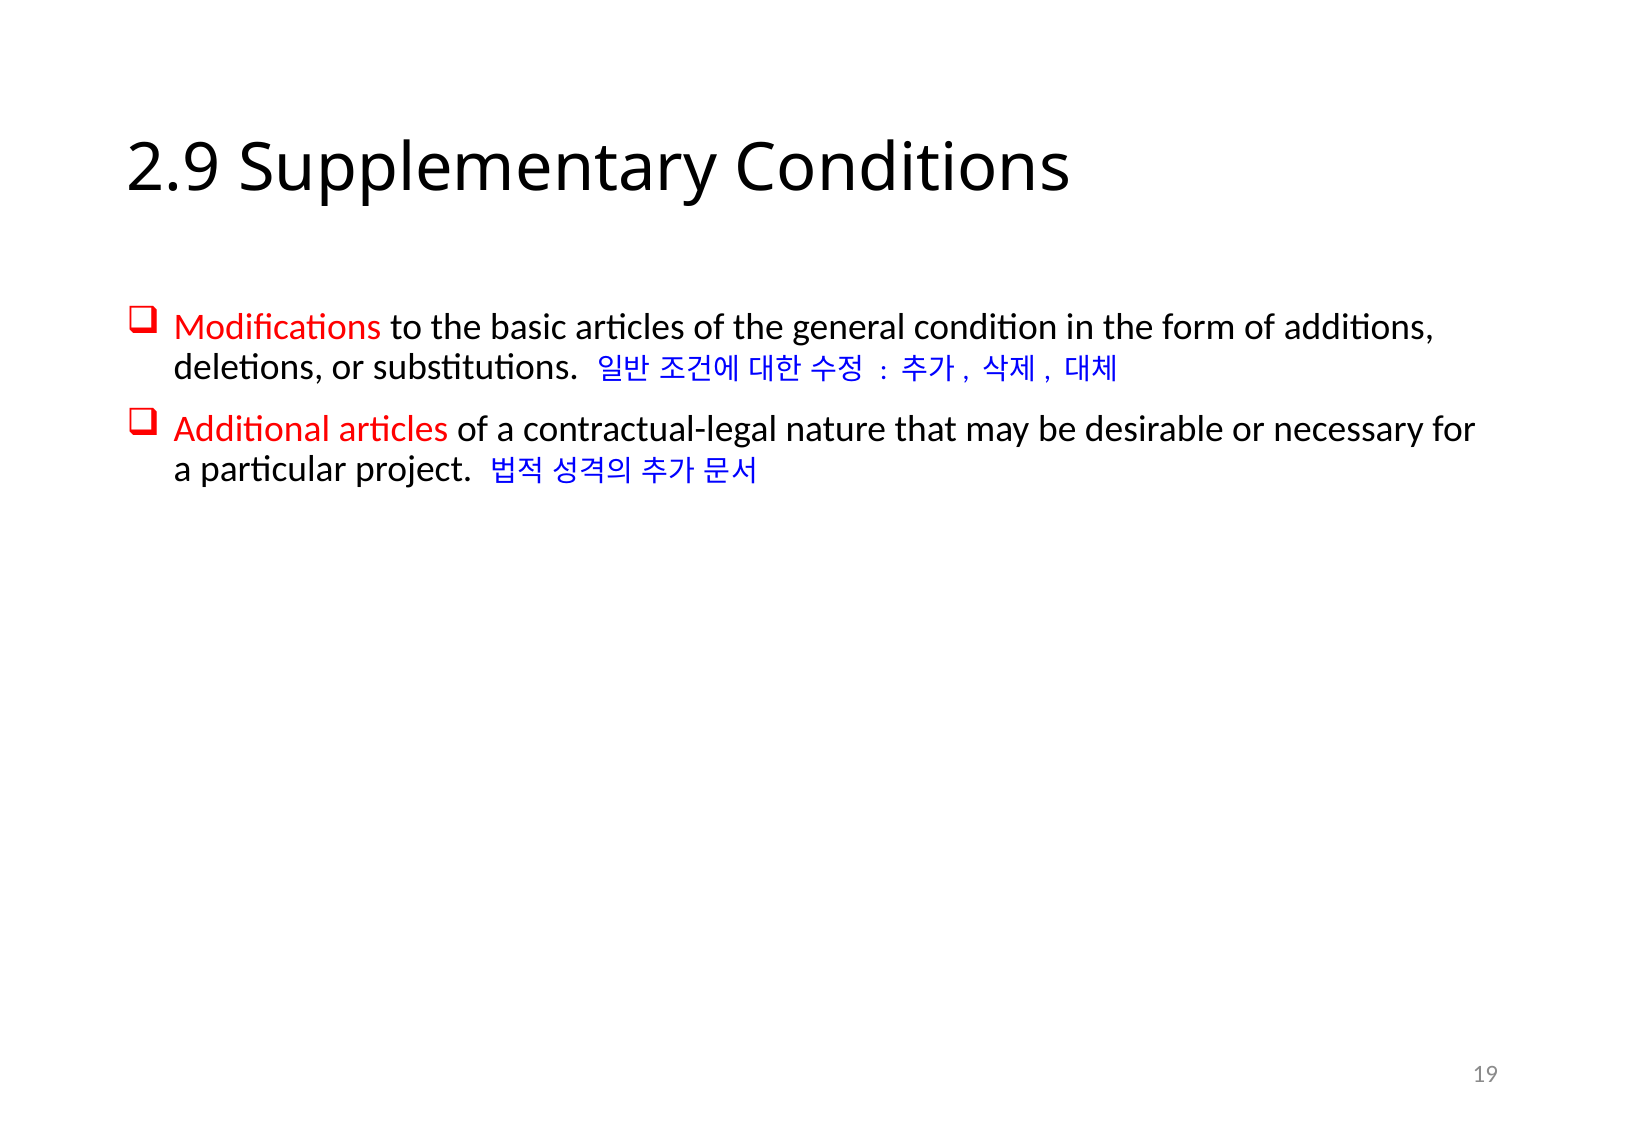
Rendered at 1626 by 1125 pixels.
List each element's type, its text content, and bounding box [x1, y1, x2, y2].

title 2.9 Supplementary Conditions [111, 59, 1514, 278]
slide_number 18 [1147, 1042, 1514, 1103]
list Modifications to the basic articles of the general condition in the form of additions, deletions, or substitutions. 일반 조건에 대한 수정 : 추가, 삭제, 대체 Additional articles of a contractual-legal nature that may be desirable or necessary for a particular project. 법적 성격의 추가 문서 [111, 299, 1514, 953]
